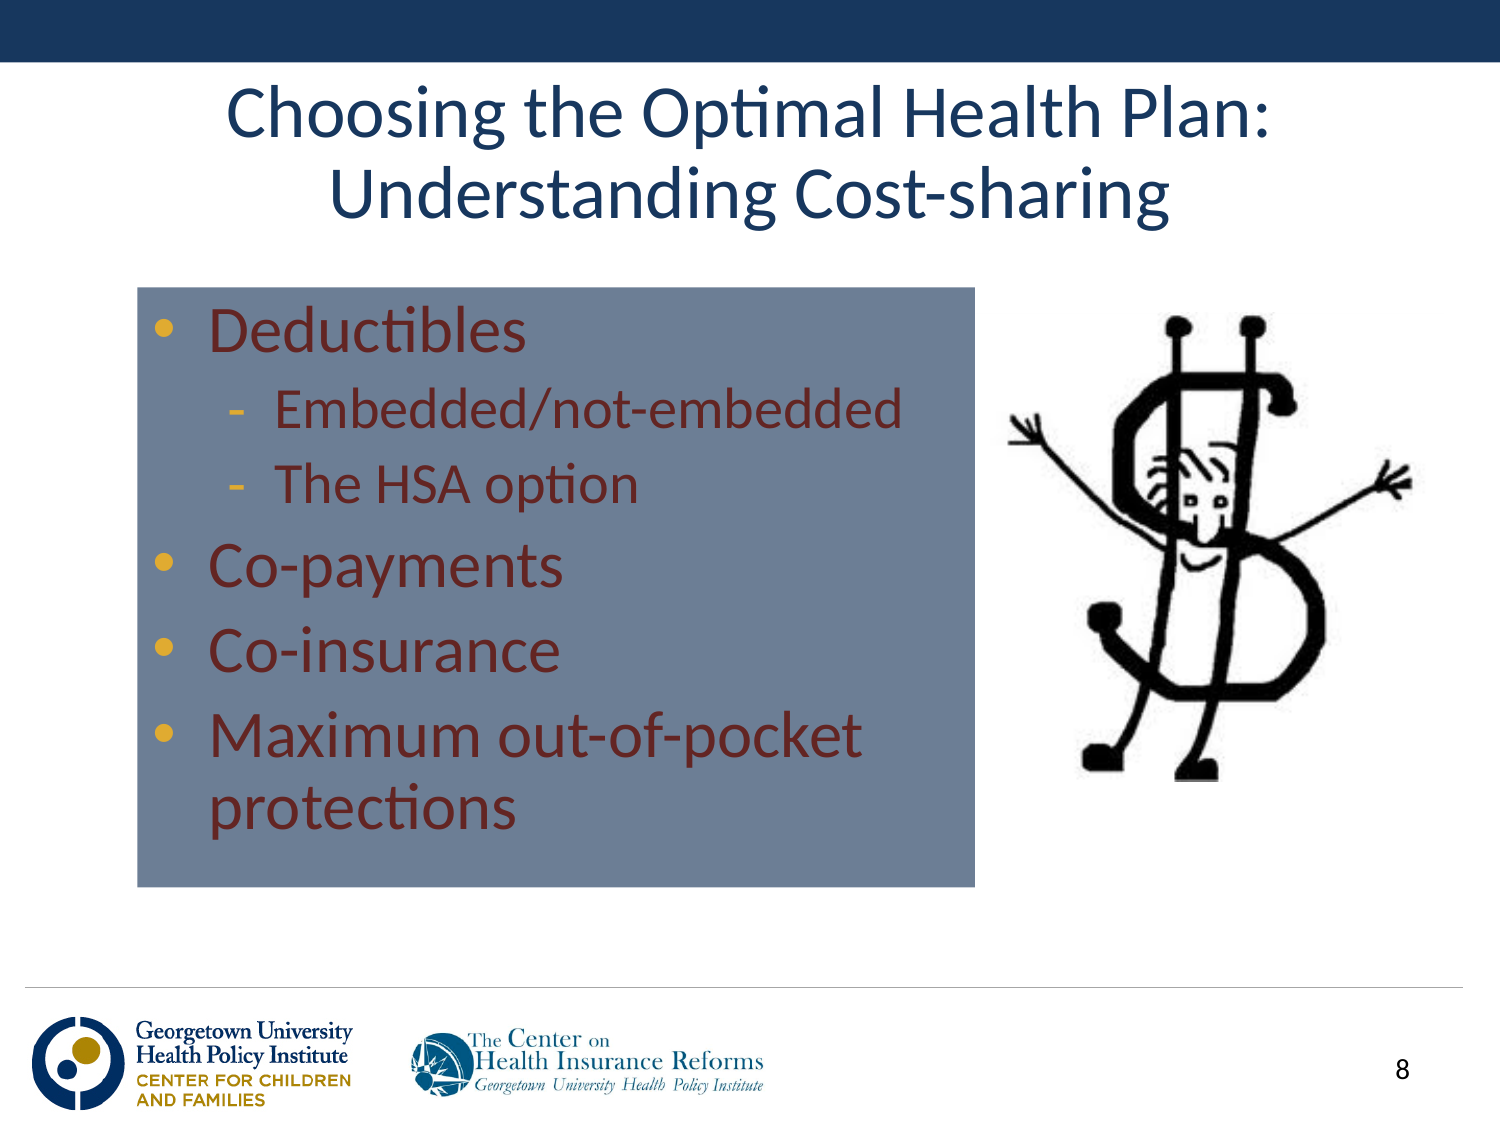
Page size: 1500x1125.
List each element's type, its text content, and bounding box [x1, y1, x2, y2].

slide_number 8 [1362, 1042, 1425, 1103]
picture [974, 312, 1444, 782]
title Choosing the Optimal Health Plan: Understanding Cost-sharing [75, 75, 1425, 233]
list Deductibles Embedded/not-embedded The HSA option Co-payments Co-insurance Maximum out-of-pocket protections [137, 287, 975, 888]
picture [3, 1003, 783, 1125]
